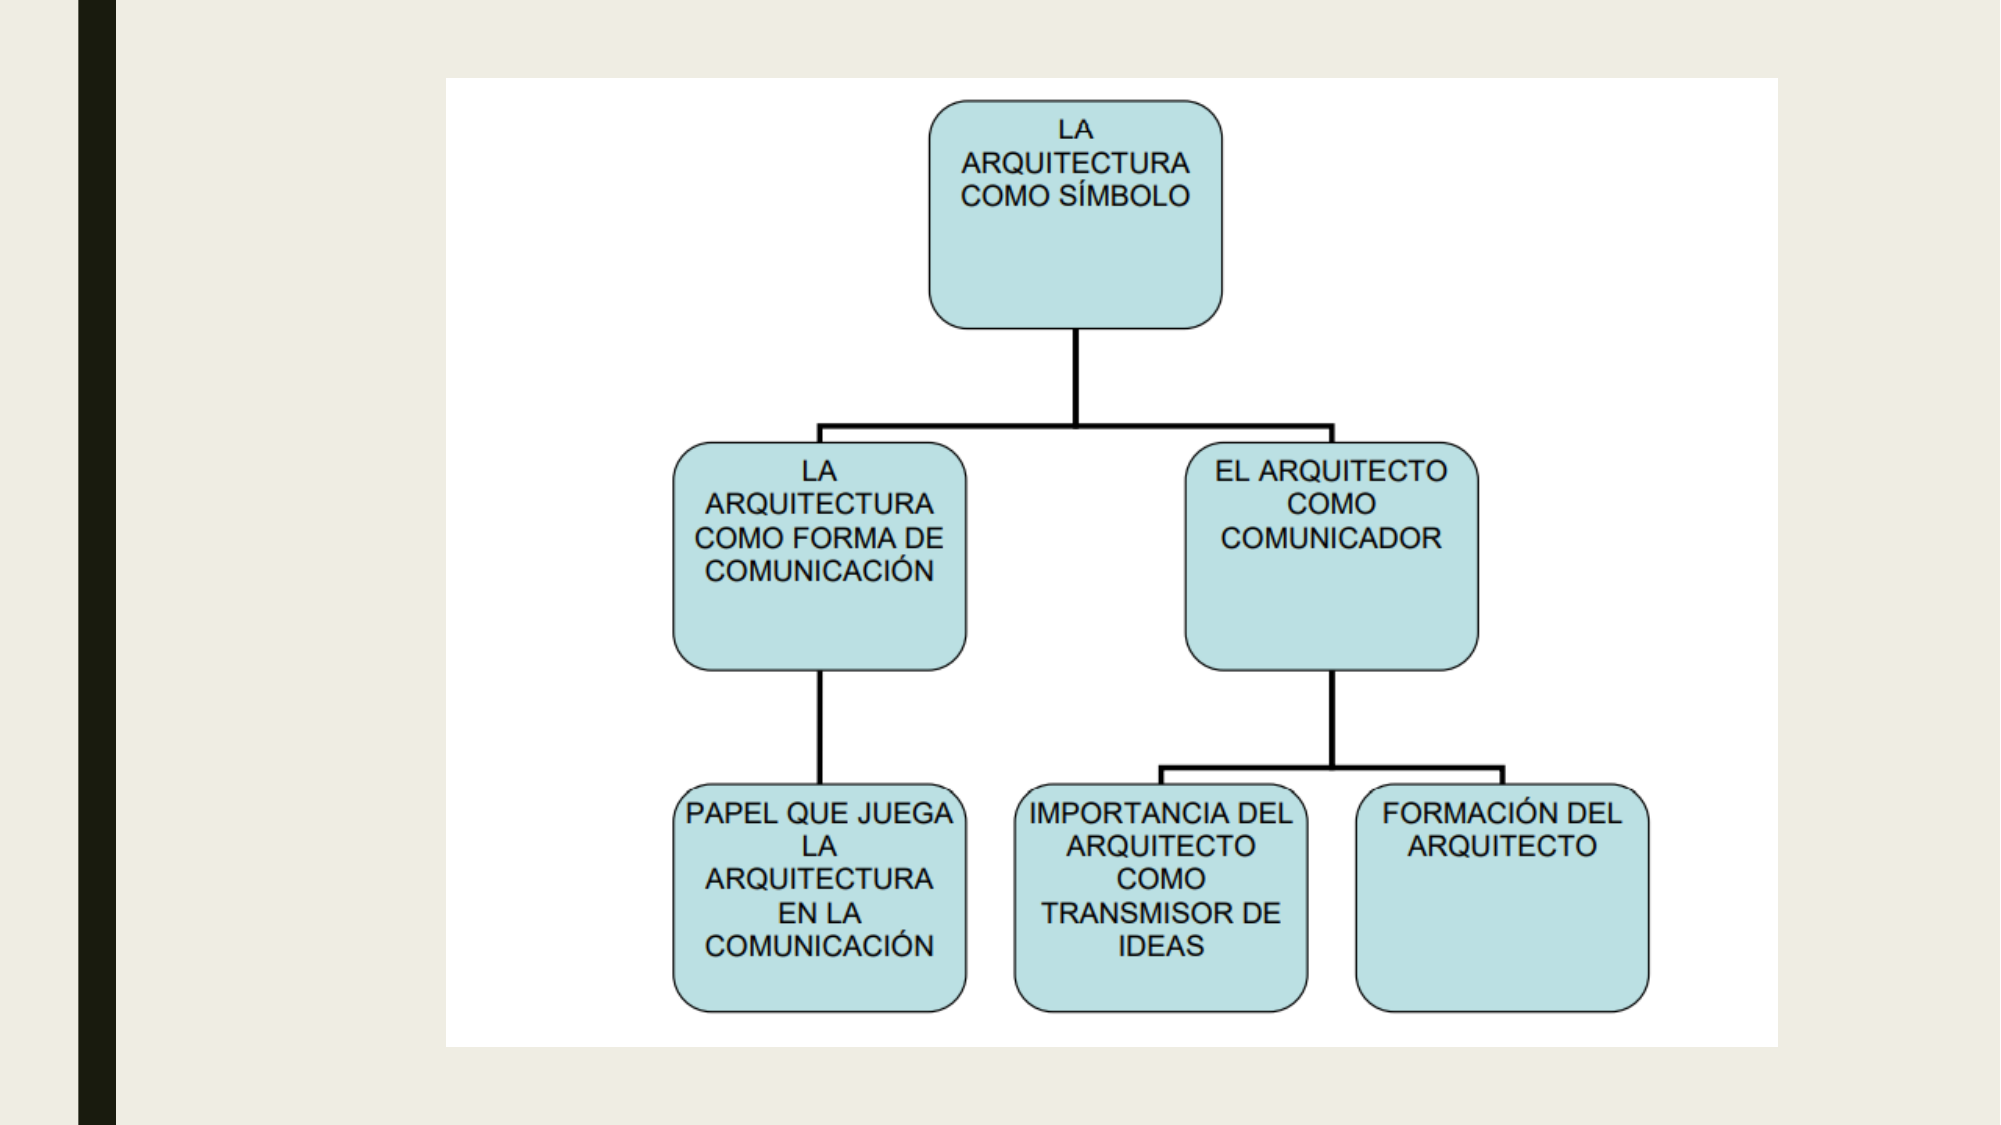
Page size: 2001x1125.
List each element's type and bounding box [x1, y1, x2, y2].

picture [446, 78, 1778, 1047]
